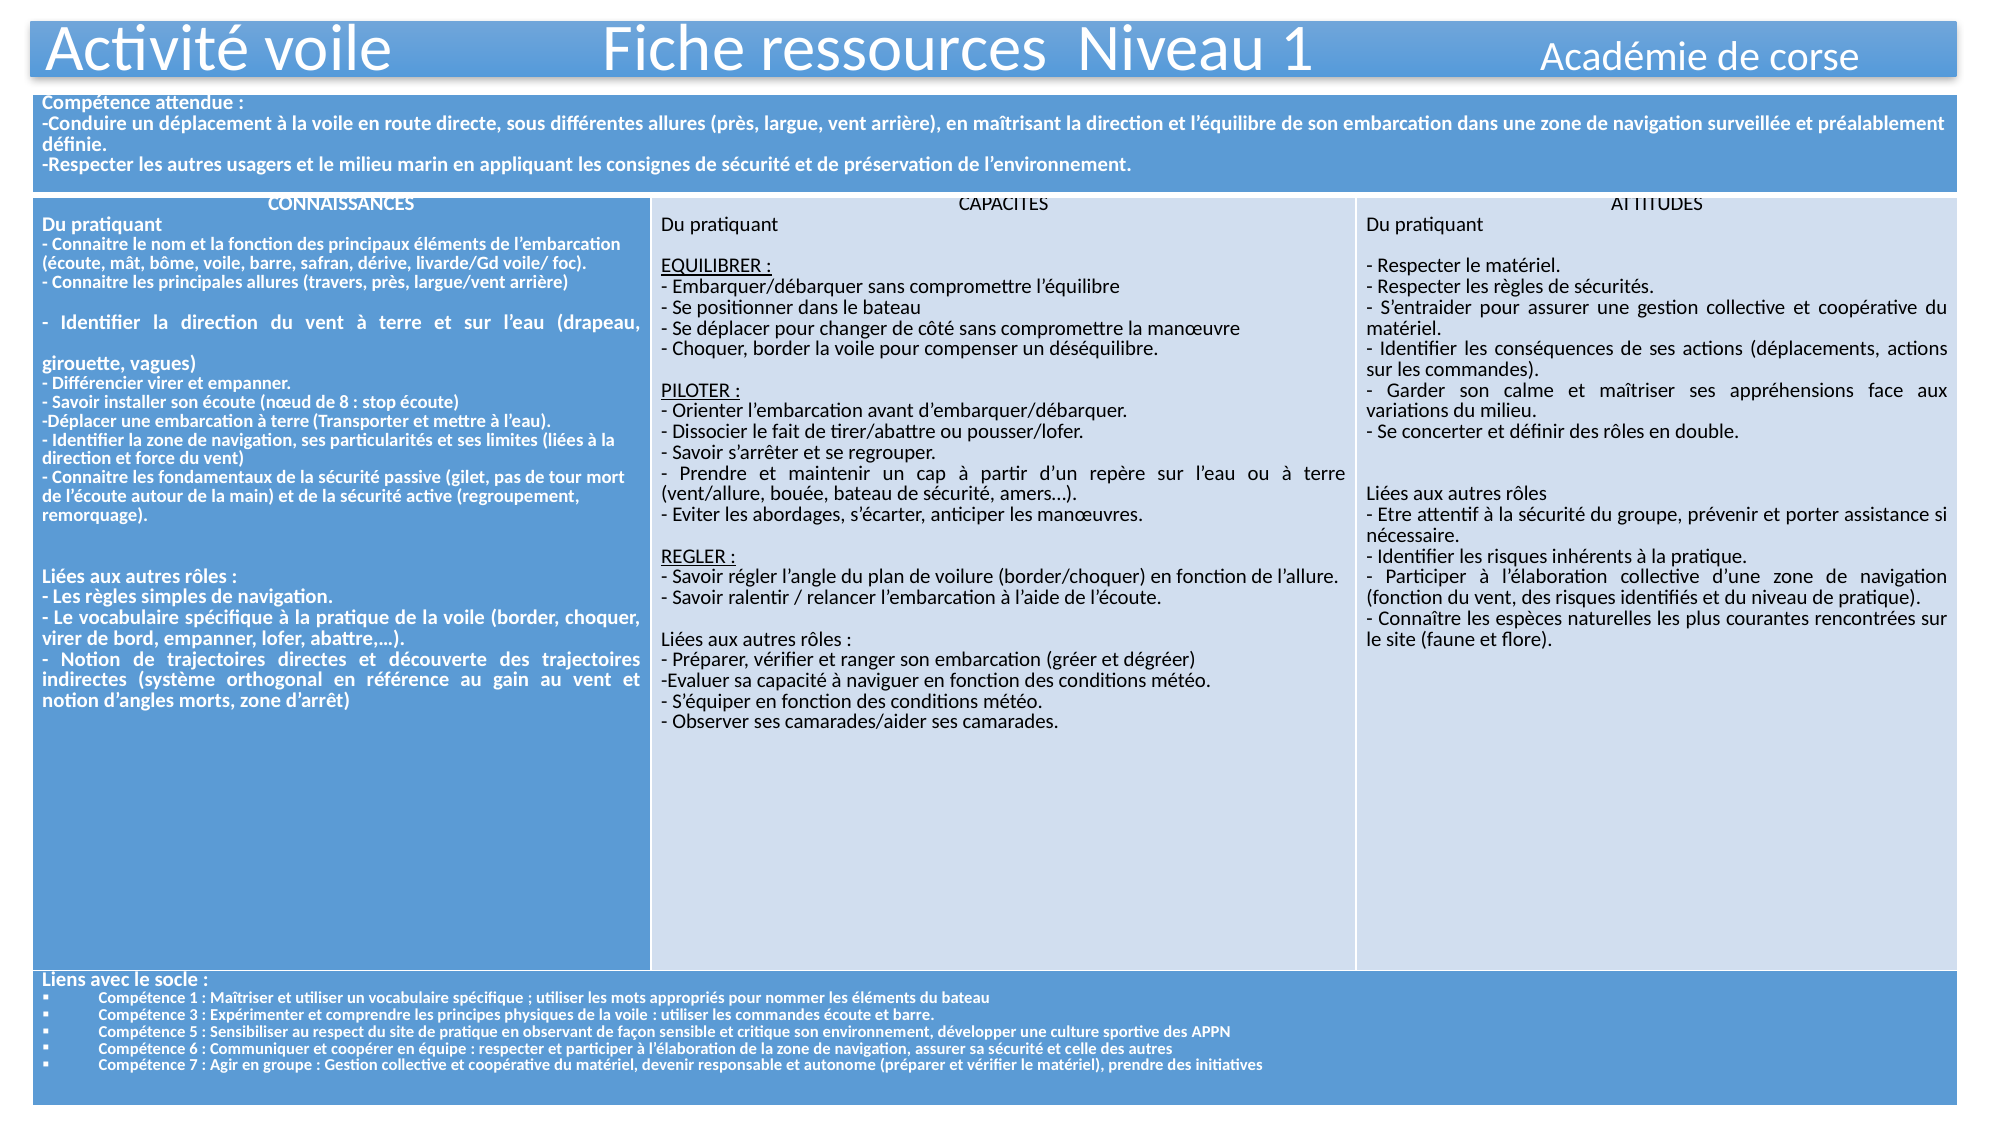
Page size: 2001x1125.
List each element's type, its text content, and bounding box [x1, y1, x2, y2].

table_cell ATTITUDES Du pratiquant - Respecter le matériel. - Respecter les règles de sécurités. - S’entraider pour assurer une gestion collective et coopérative du matériel. - Identifier les conséquences de ses actions (déplacements, actions sur les commandes). - Garder son calme et maîtriser ses appréhensions face aux variations du milieu. - Se concerter et définir des rôles en double. Liées aux autres rôles - Etre attentif à la sécurité du groupe, prévenir et porter assistance si nécessaire. - Identifier les risques inhérents à la pratique. - Participer à l’élaboration collective d’une zone de navigation (fonction du vent, des risques identifiés et du niveau de pratique). - Connaître les espèces naturelles les plus courantes rencontrées sur le site (faune et flore). [1357, 198, 1957, 970]
table_cell CONNAISSANCES Du pratiquant - Connaitre le nom et la fonction des principaux éléments de l’embarcation (écoute, mât, bôme, voile, barre, safran, dérive, livarde/Gd voile/ foc). - Connaitre les principales allures (travers, près, largue/vent arrière) - Identifier la direction du vent à terre et sur l’eau (drapeau, girouette, vagues) - Différencier virer et empanner. - Savoir installer son écoute (nœud de 8 : stop écoute) -Déplacer une embarcation à terre (Transporter et mettre à l’eau). - Identifier la zone de navigation, ses particularités et ses limites (liées à la direction et force du vent) - Connaitre les fondamentaux de la sécurité passive (gilet, pas de tour mort de l’écoute autour de la main) et de la sécurité active (regroupement, remorquage). Liées aux autres rôles : - Les règles simples de navigation. - Le vocabulaire spécifique à la pratique de la voile (border, choquer, virer de bord, empanner, lofer, abattre,…). - Notion de trajectoires directes et découverte des trajectoires indirectes (système orthogonal en référence au gain au vent et notion d’angles morts, zone d’arrêt) [33, 198, 650, 970]
title Activité voile Fiche ressources Niveau 1 Académie de corse [30, 21, 1957, 77]
table_cell Liens avec le socle : Compétence 1 : Maîtriser et utiliser un vocabulaire spécifique ; utiliser les mots appropriés pour nommer les éléments du bateau Compétence 3 : Expérimenter et comprendre les principes physiques de la voile : utiliser les commandes écoute et barre. Compétence 5 : Sensibiliser au respect du site de pratique en observant de façon sensible et critique son environnement, développer une culture sportive des APPN Compétence 6 : Communiquer et coopérer en équipe : respecter et participer à l’élaboration de la zone de navigation, assurer sa sécurité et celle des autres Compétence 7 : Agir en groupe : Gestion collective et coopérative du matériel, devenir responsable et autonome (préparer et vérifier le matériel), prendre des initiatives [33, 971, 1957, 1105]
table_cell CAPACITES Du pratiquant EQUILIBRER : - Embarquer/débarquer sans compromettre l’équilibre - Se positionner dans le bateau - Se déplacer pour changer de côté sans compromettre la manœuvre - Choquer, border la voile pour compenser un déséquilibre. PILOTER : - Orienter l’embarcation avant d’embarquer/débarquer. - Dissocier le fait de tirer/abattre ou pousser/lofer. - Savoir s’arrêter et se regrouper. - Prendre et maintenir un cap à partir d’un repère sur l’eau ou à terre (vent/allure, bouée, bateau de sécurité, amers…). - Eviter les abordages, s’écarter, anticiper les manœuvres. REGLER : - Savoir régler l’angle du plan de voilure (border/choquer) en fonction de l’allure. - Savoir ralentir / relancer l’embarcation à l’aide de l’écoute. Liées aux autres rôles : - Préparer, vérifier et ranger son embarcation (gréer et dégréer) -Evaluer sa capacité à naviguer en fonction des conditions météo. - S’équiper en fonction des conditions météo. - Observer ses camarades/aider ses camarades. [652, 198, 1355, 970]
table_header Compétence attendue : -Conduire un déplacement à la voile en route directe, sous différentes allures (près, largue, vent arrière), en maîtrisant la direction et l’équilibre de son embarcation dans une zone de navigation surveillée et préalablement définie. -Respecter les autres usagers et le milieu marin en appliquant les consignes de sécurité et de préservation de l’environnement. [33, 95, 1957, 192]
